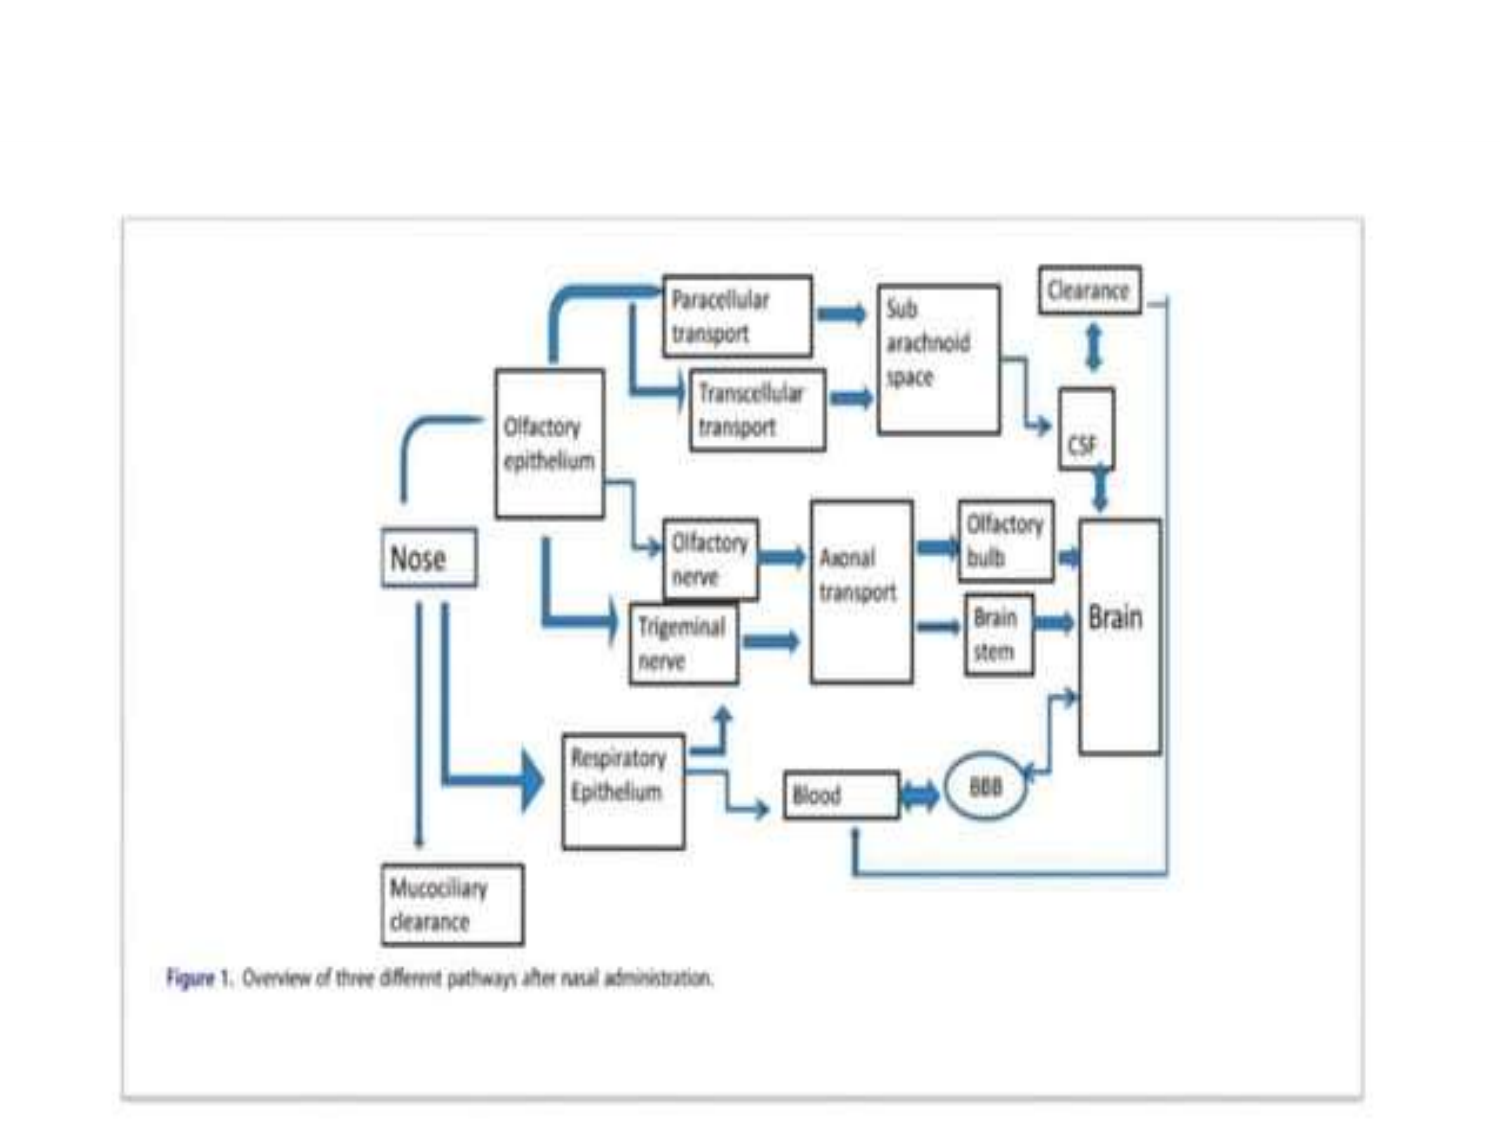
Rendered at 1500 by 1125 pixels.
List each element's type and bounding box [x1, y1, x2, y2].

picture [0, 139, 1500, 1125]
